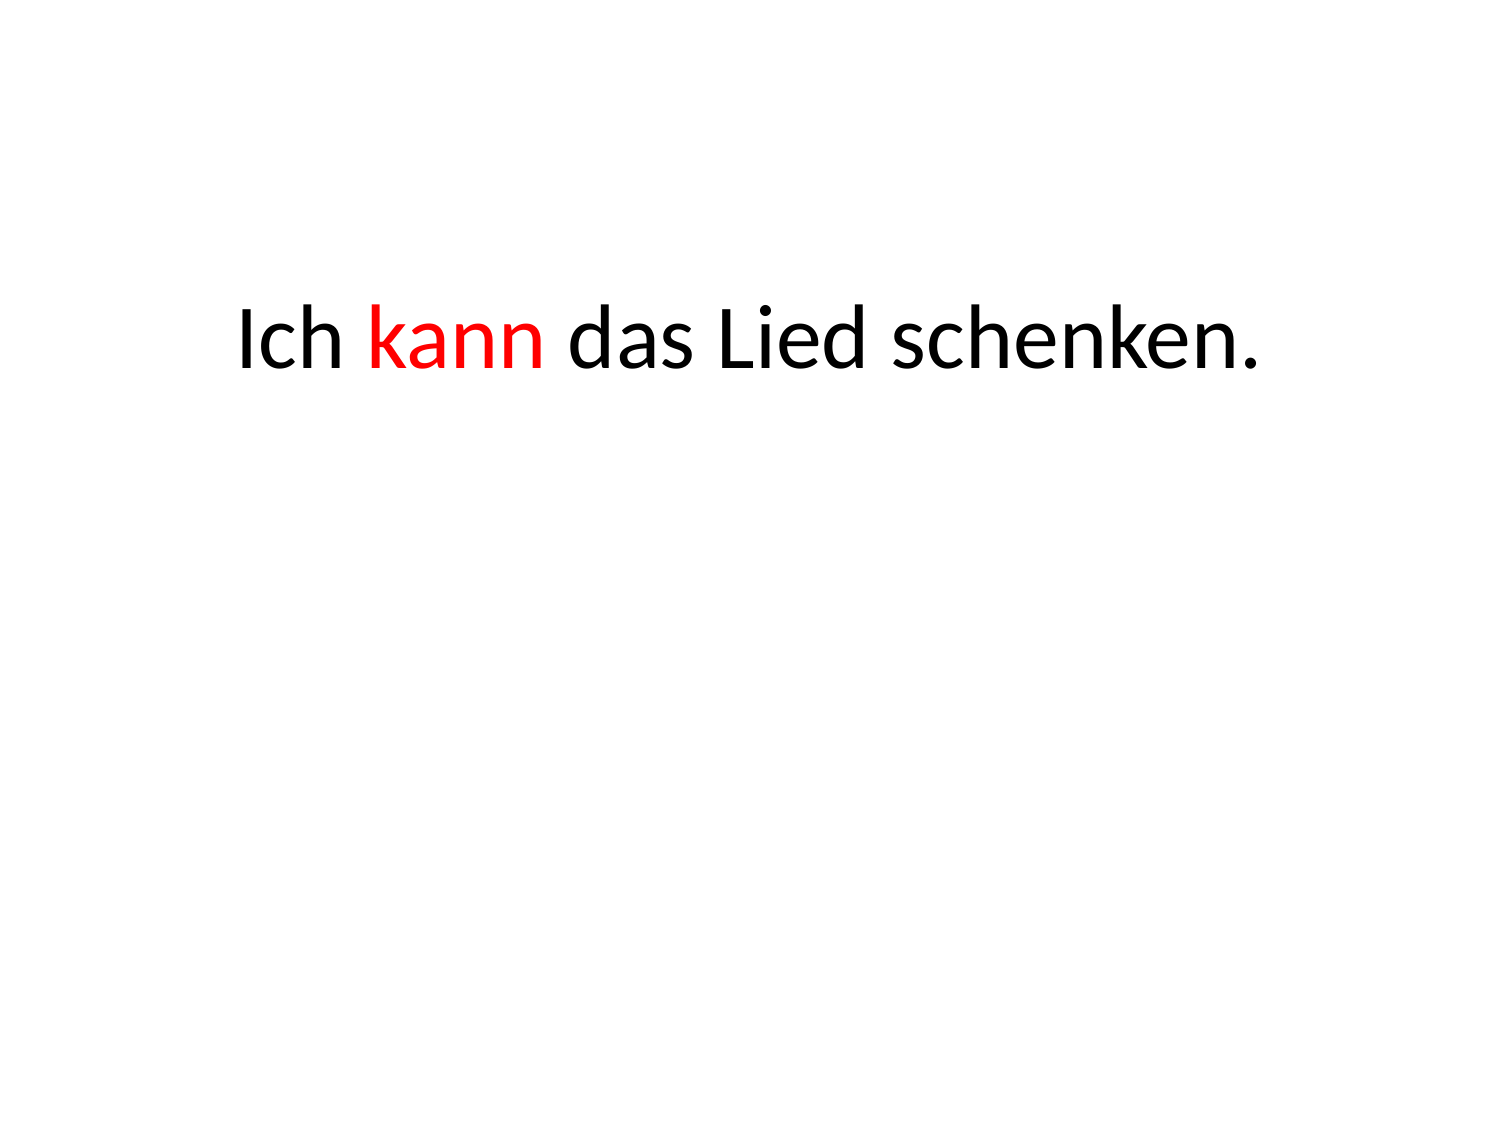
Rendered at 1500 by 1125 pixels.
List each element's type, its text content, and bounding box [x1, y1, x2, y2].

title Ich kann das Lied schenken. [75, 125, 1425, 539]
